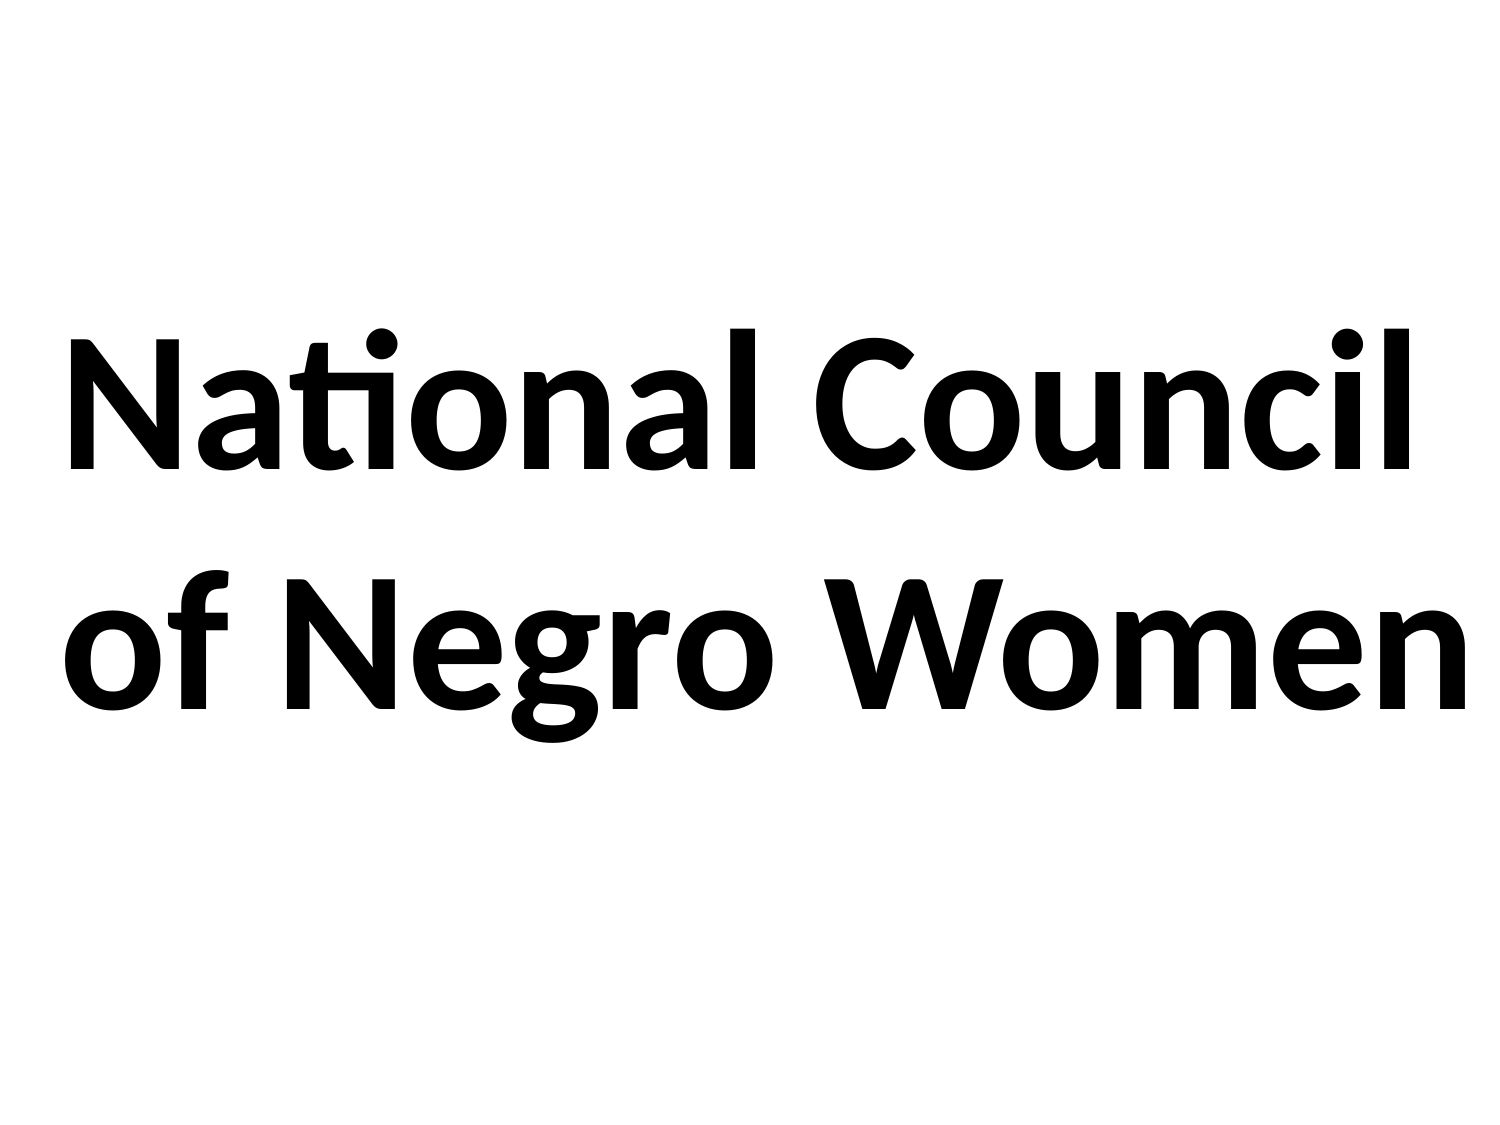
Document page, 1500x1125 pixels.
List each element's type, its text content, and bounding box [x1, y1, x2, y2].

text_box National Council of Negro Women [44, 262, 1491, 758]
